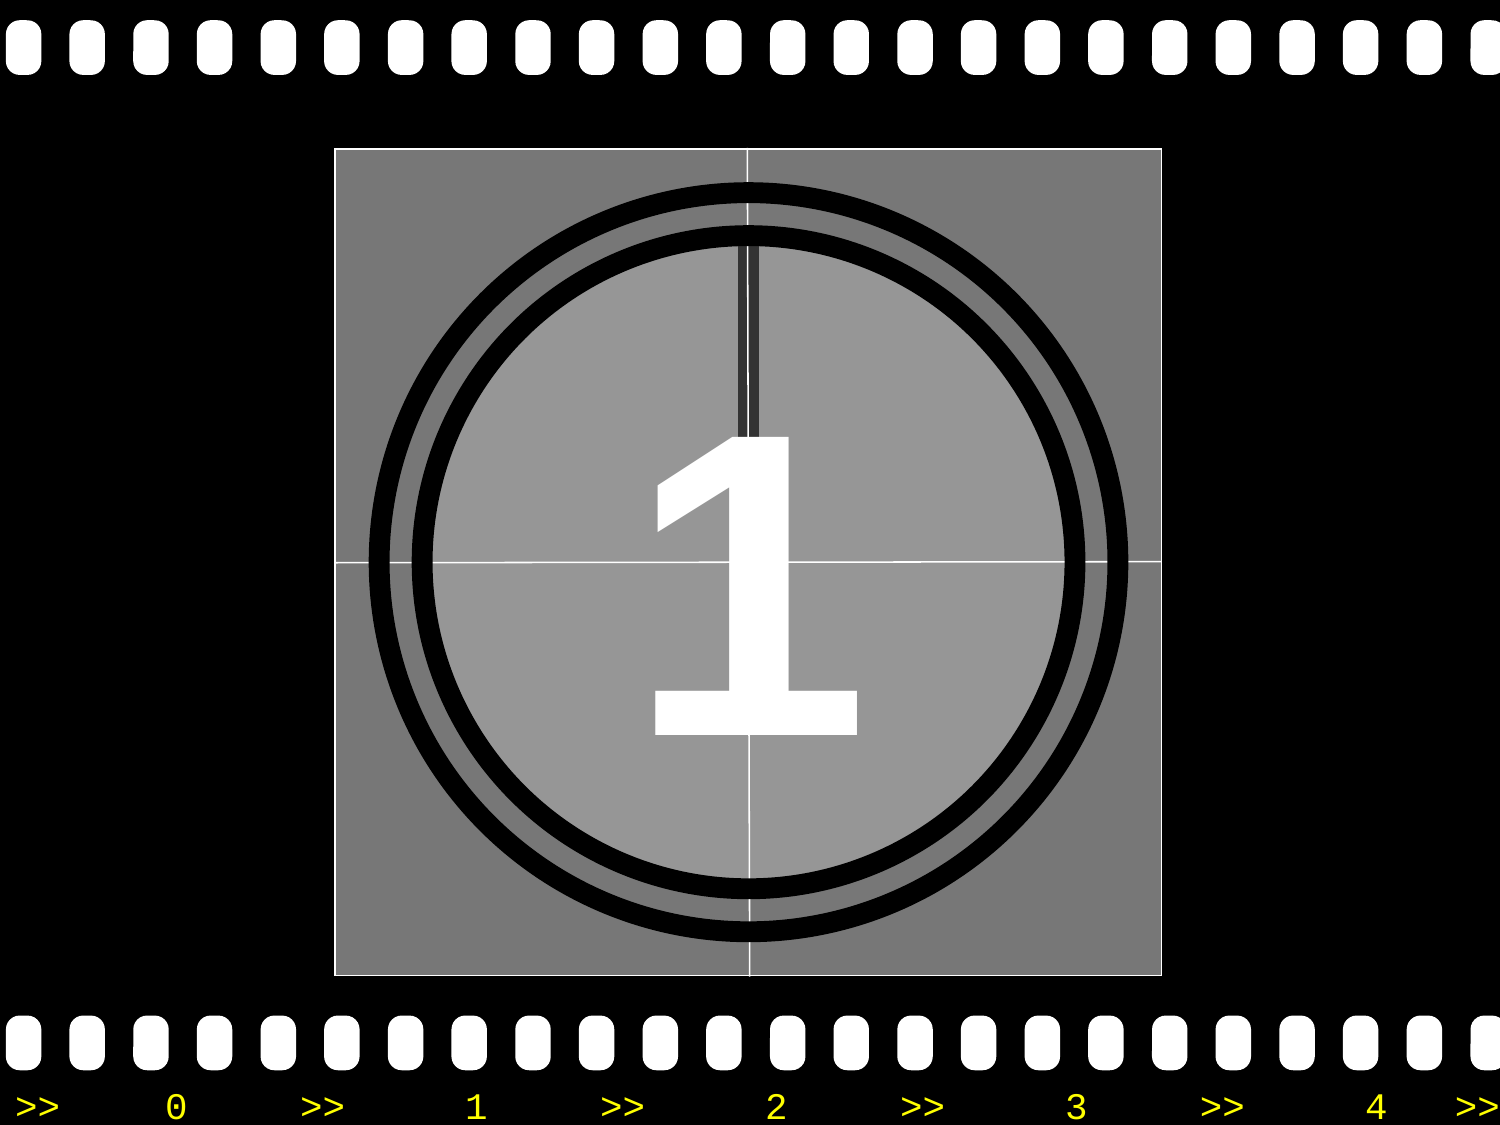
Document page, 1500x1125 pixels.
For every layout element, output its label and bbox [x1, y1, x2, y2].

text_box [379, 395, 419, 730]
text_box [335, 563, 749, 976]
text_box [578, 192, 919, 234]
text_box [594, 898, 903, 932]
text_box [335, 148, 747, 562]
text_box [424, 235, 1073, 889]
text_box [748, 148, 1162, 561]
text_box [750, 562, 1162, 976]
text_box [1077, 393, 1118, 732]
